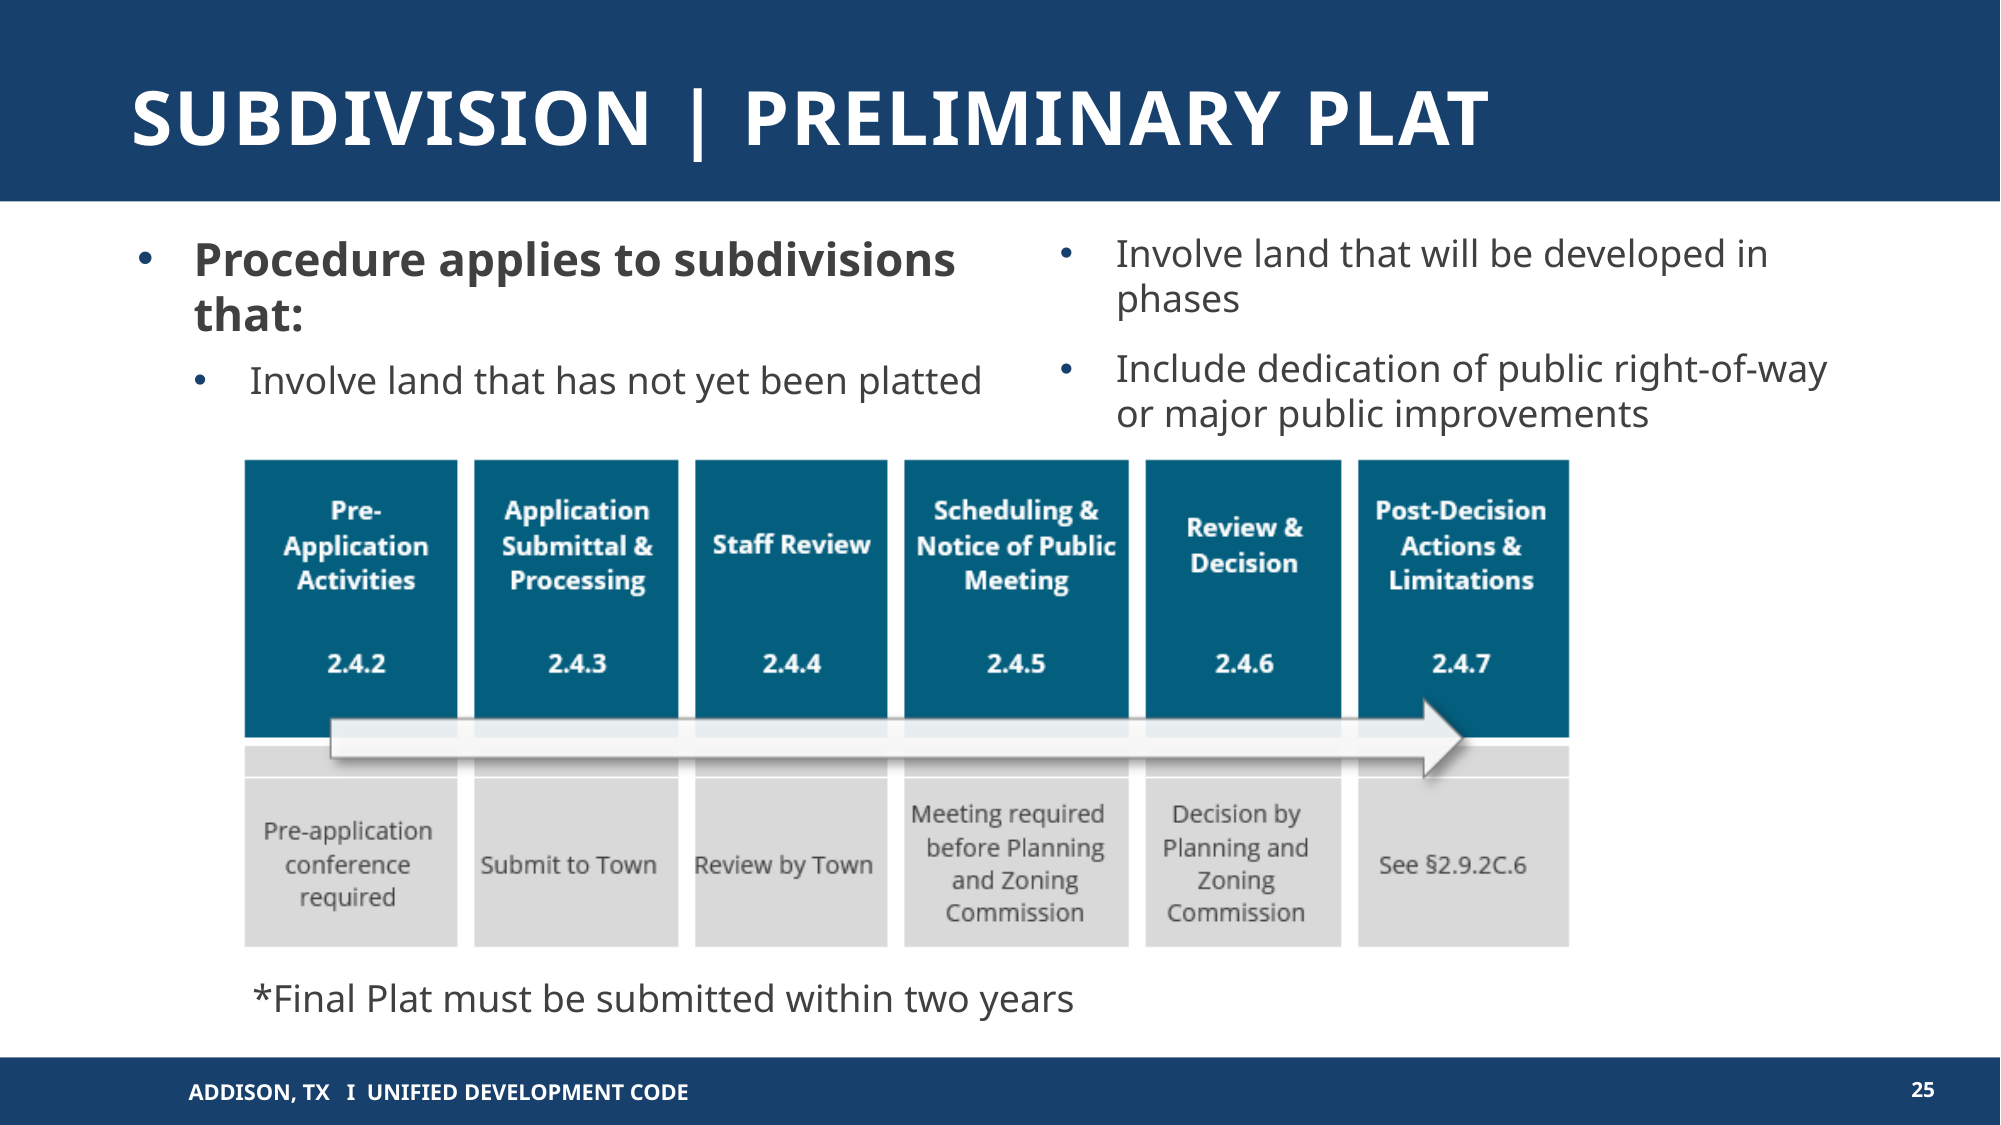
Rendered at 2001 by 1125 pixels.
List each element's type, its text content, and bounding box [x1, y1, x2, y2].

title Subdivision | Preliminary Plat [116, 0, 1891, 247]
slide_number 25 [1599, 1062, 1950, 1122]
list Procedure applies to subdivisions that: Involve land that has not yet been platted Involve land that will be developed in phases Include dedication of public right-of-way or major public improvements [129, 222, 1878, 446]
picture [218, 445, 1601, 983]
footer Addison, TX I Unified Development Code [173, 1068, 1106, 1114]
text_box *Final Plat must be submitted within two years [244, 967, 2000, 1062]
